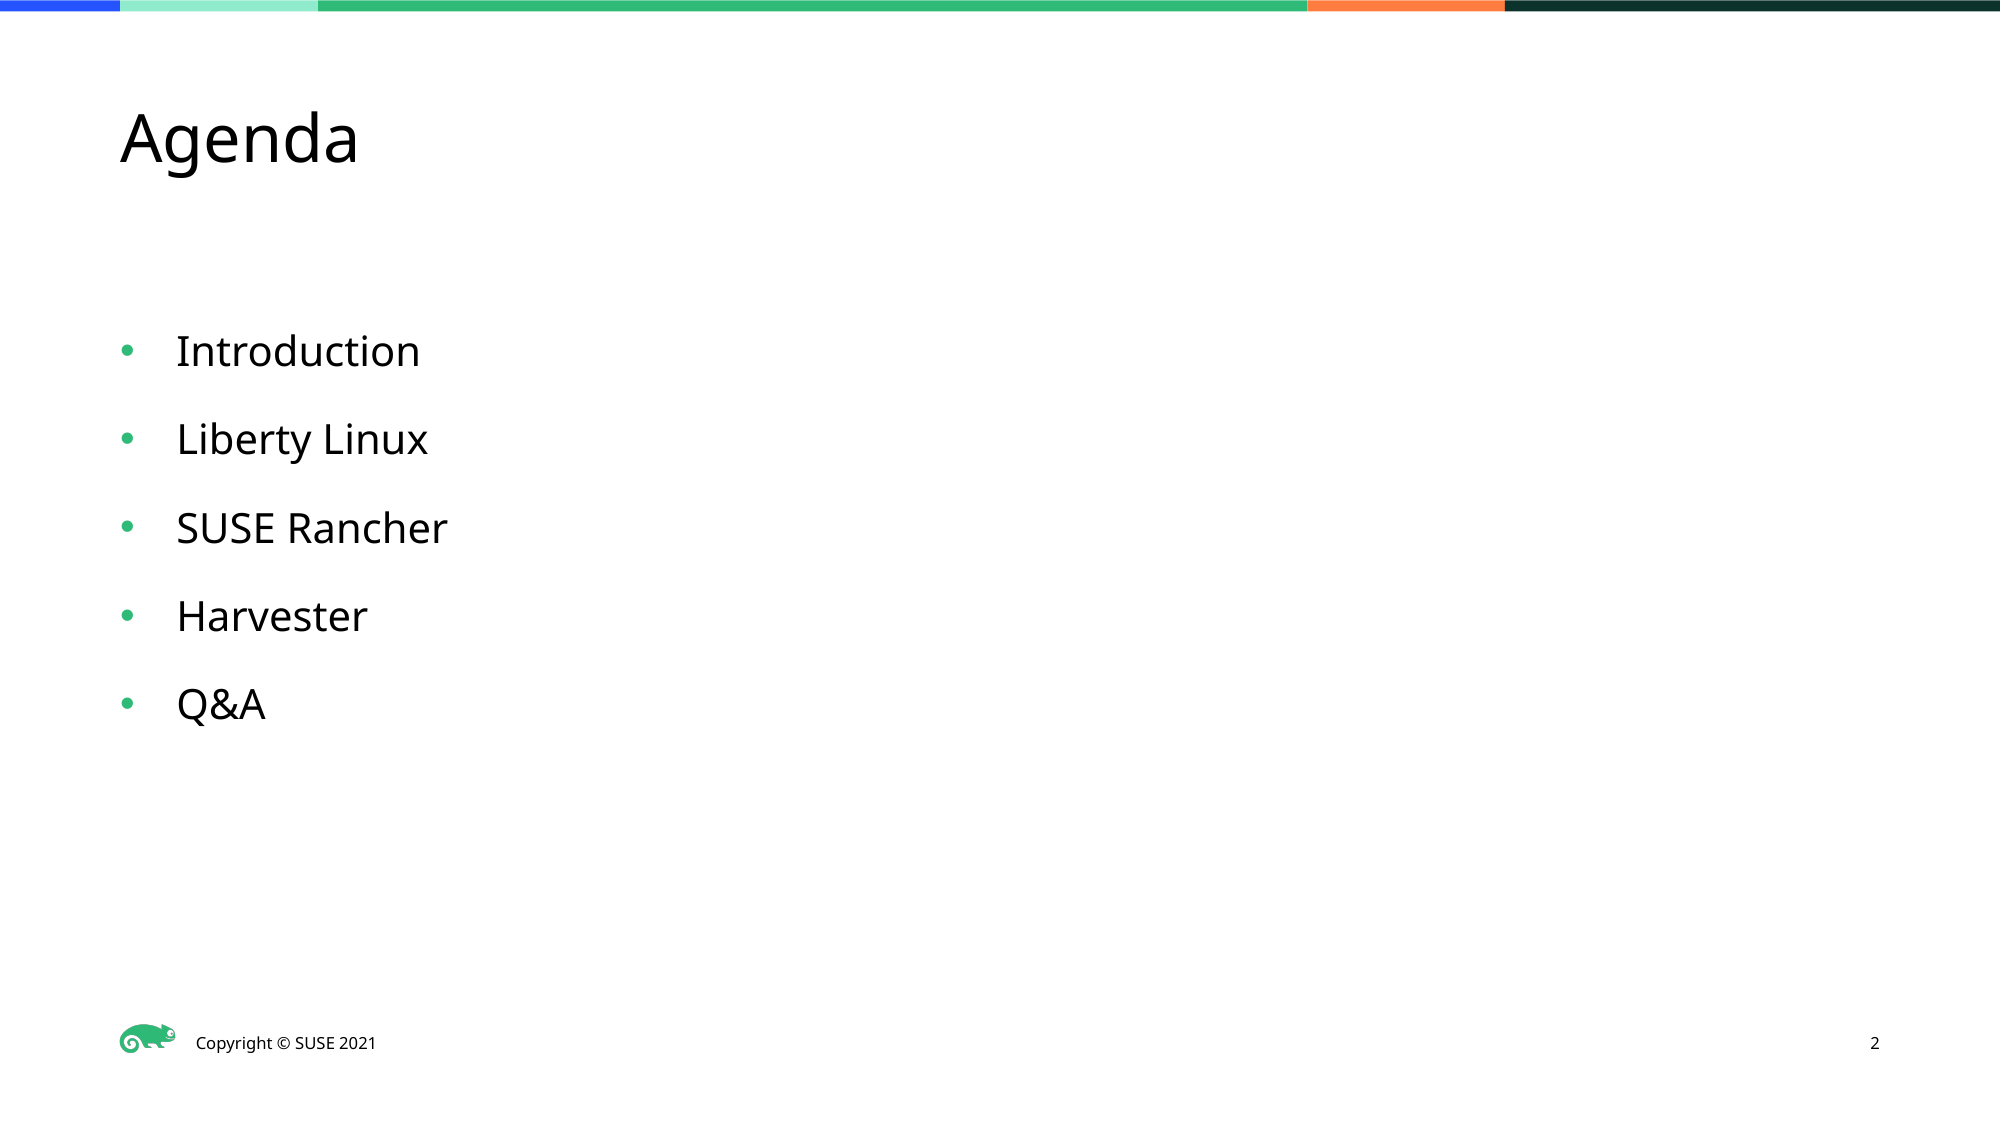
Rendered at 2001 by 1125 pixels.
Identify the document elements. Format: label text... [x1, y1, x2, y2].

text_box Introduction Liberty Linux SUSE Rancher Harvester Q&A [120, 319, 1287, 729]
picture [109, 1014, 186, 1059]
text_box 2 [1832, 1032, 1880, 1056]
text_box Agenda [120, 104, 1880, 177]
